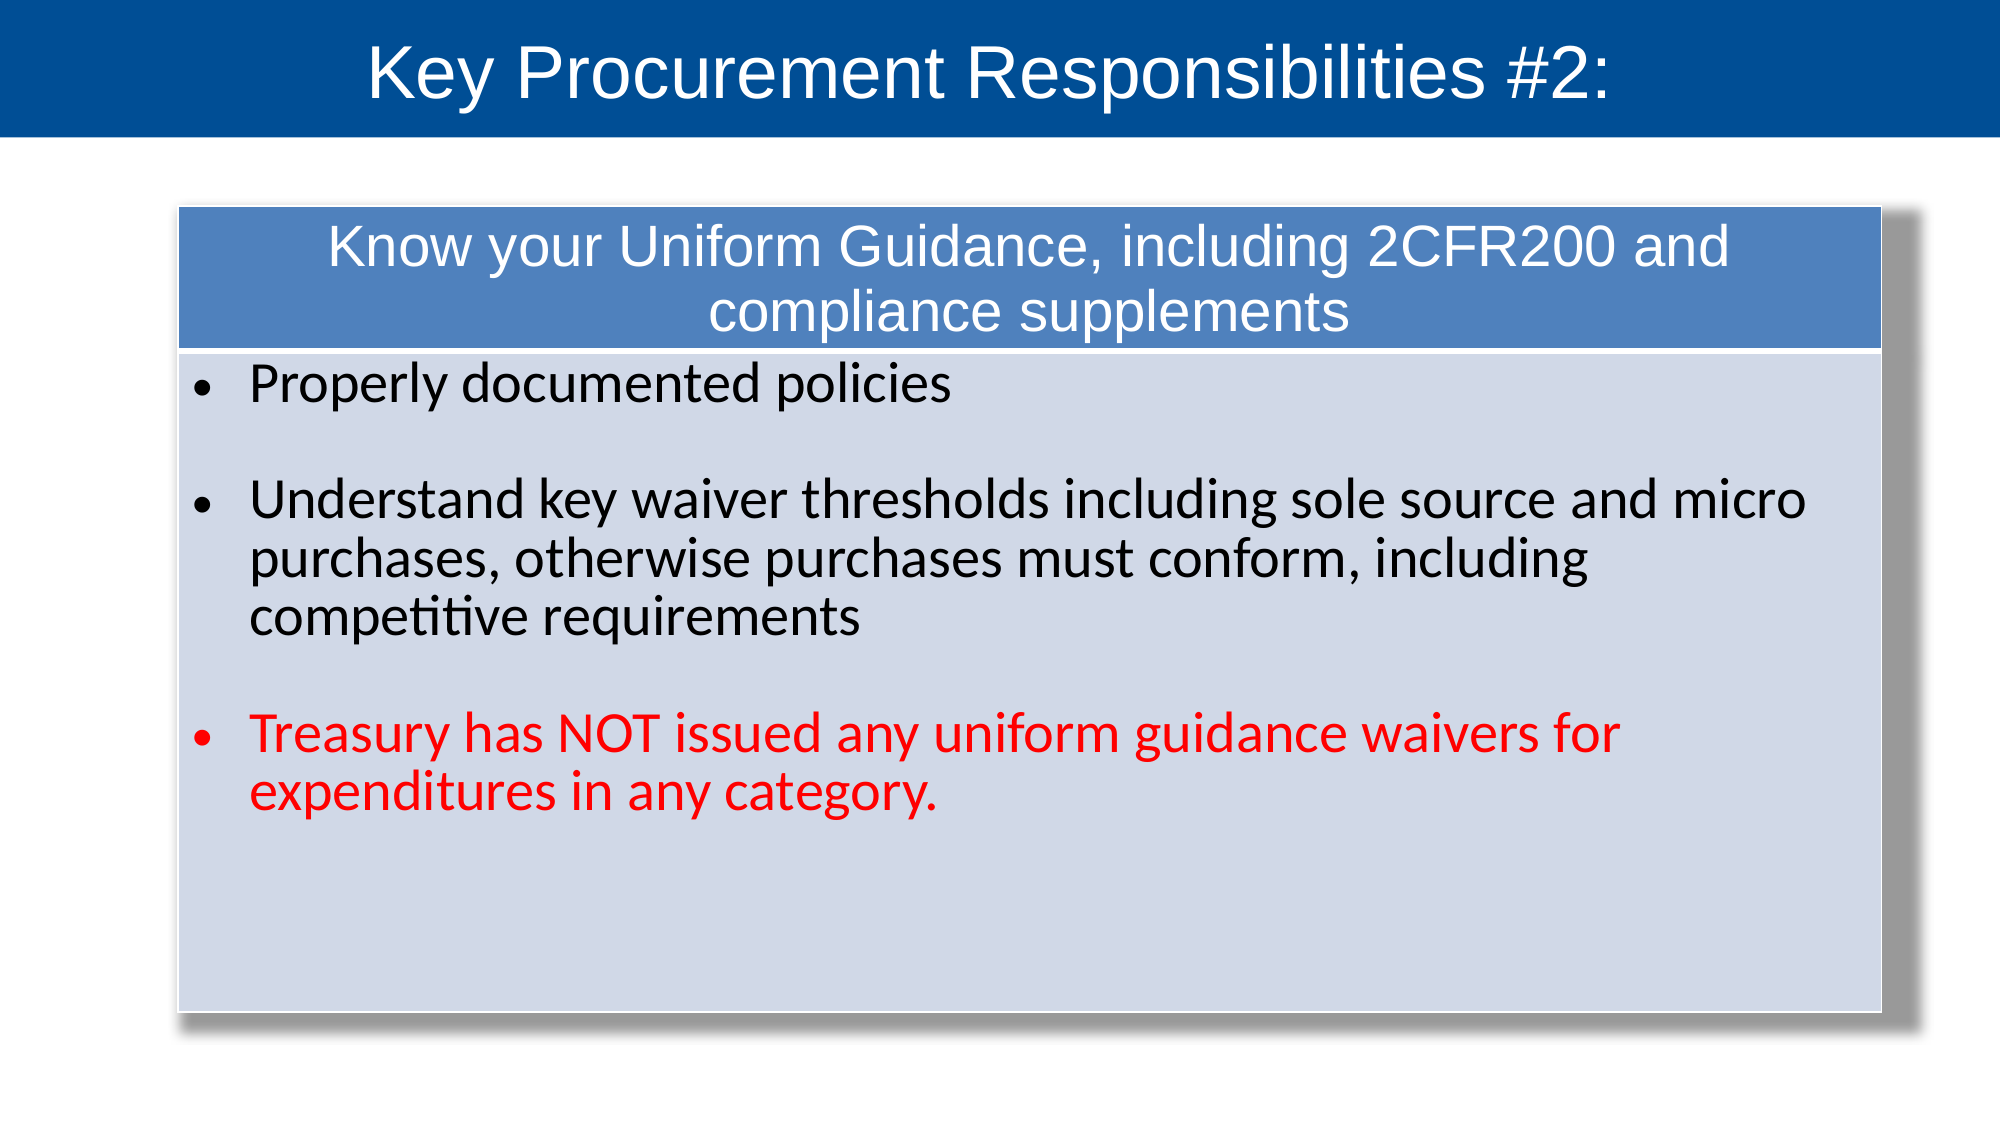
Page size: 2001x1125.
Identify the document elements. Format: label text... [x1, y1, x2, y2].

title Key Procurement Responsibilities #2: [0, 0, 2000, 138]
table_header Know your Uniform Guidance, including 2CFR200 and compliance supplements [179, 207, 1881, 348]
table_cell Properly documented policies Understand key waiver thresholds including sole source and micro purchases, otherwise purchases must conform, including competitive requirements Treasury has NOT issued any uniform guidance waivers for expenditures in any category. [179, 354, 1881, 1011]
